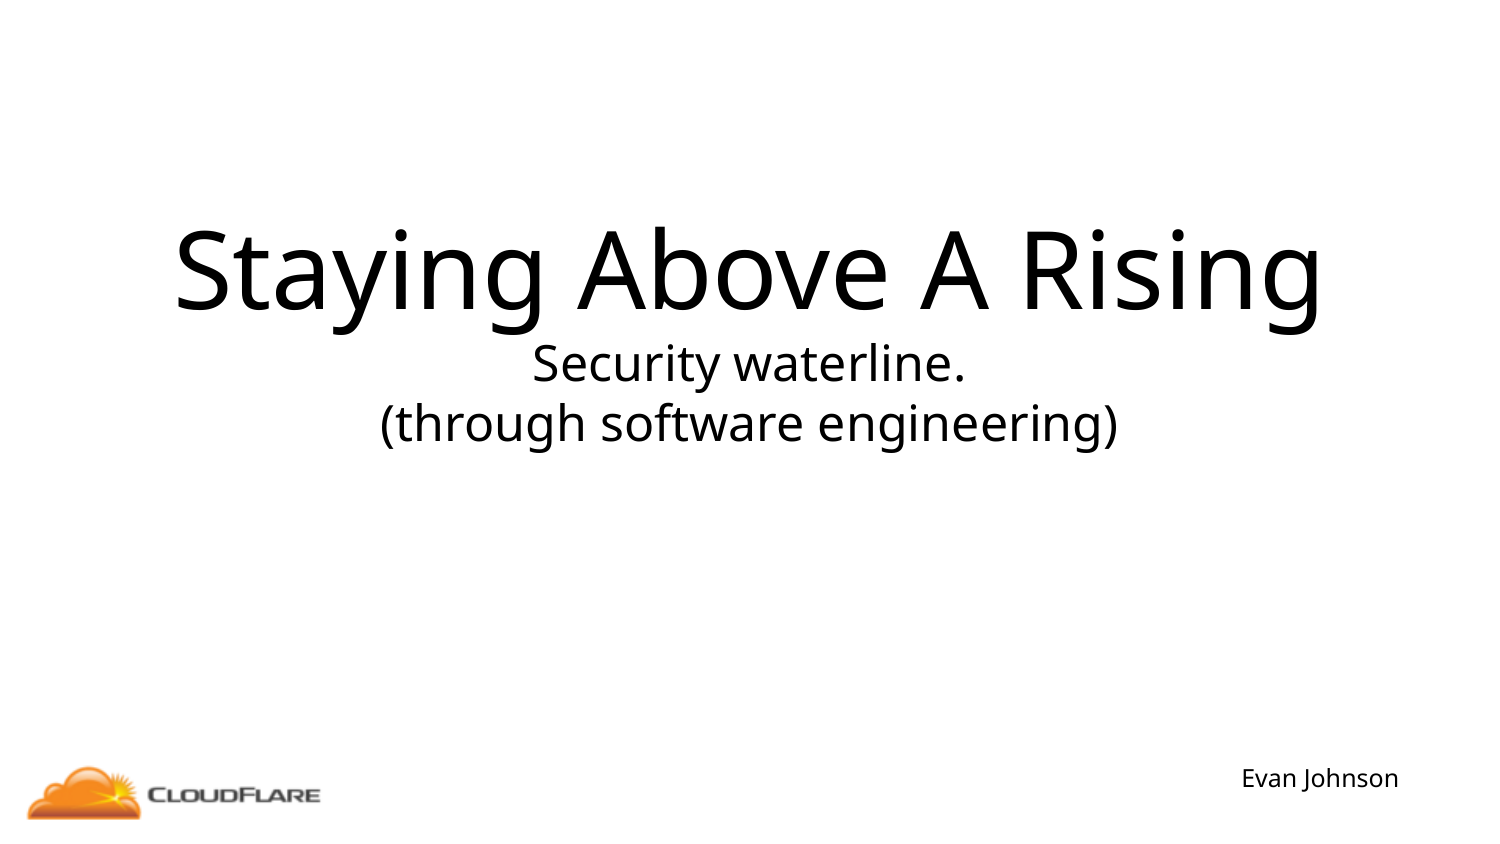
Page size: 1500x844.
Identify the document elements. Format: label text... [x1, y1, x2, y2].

picture [16, 747, 344, 831]
title Staying Above A Rising Security waterline. (through software engineering) [0, 305, 1500, 467]
subtitle Evan Johnson [621, 747, 1500, 844]
